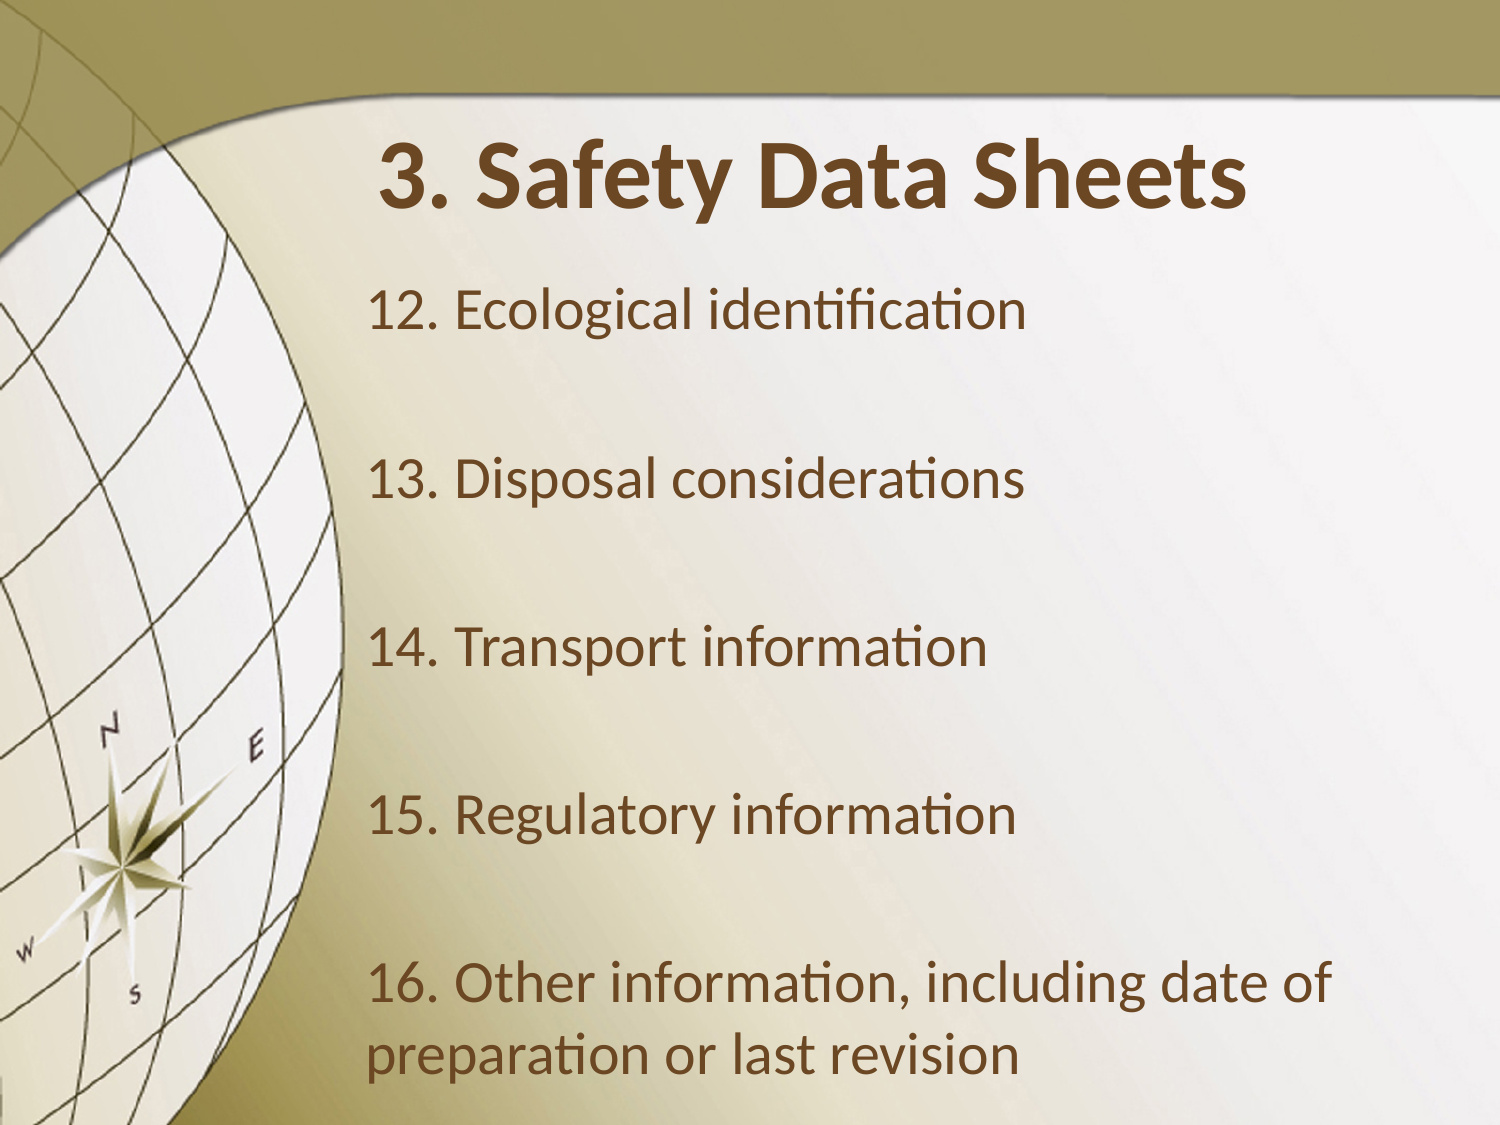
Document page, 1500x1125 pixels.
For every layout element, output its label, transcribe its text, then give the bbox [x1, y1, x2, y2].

picture [0, 0, 1500, 1125]
title 3. Safety Data Sheets [137, 75, 1488, 263]
list 12. Ecological identification 13. Disposal considerations 14. Transport information 15. Regulatory information 16. Other information, including date of preparation or last revision [350, 262, 1413, 1100]
